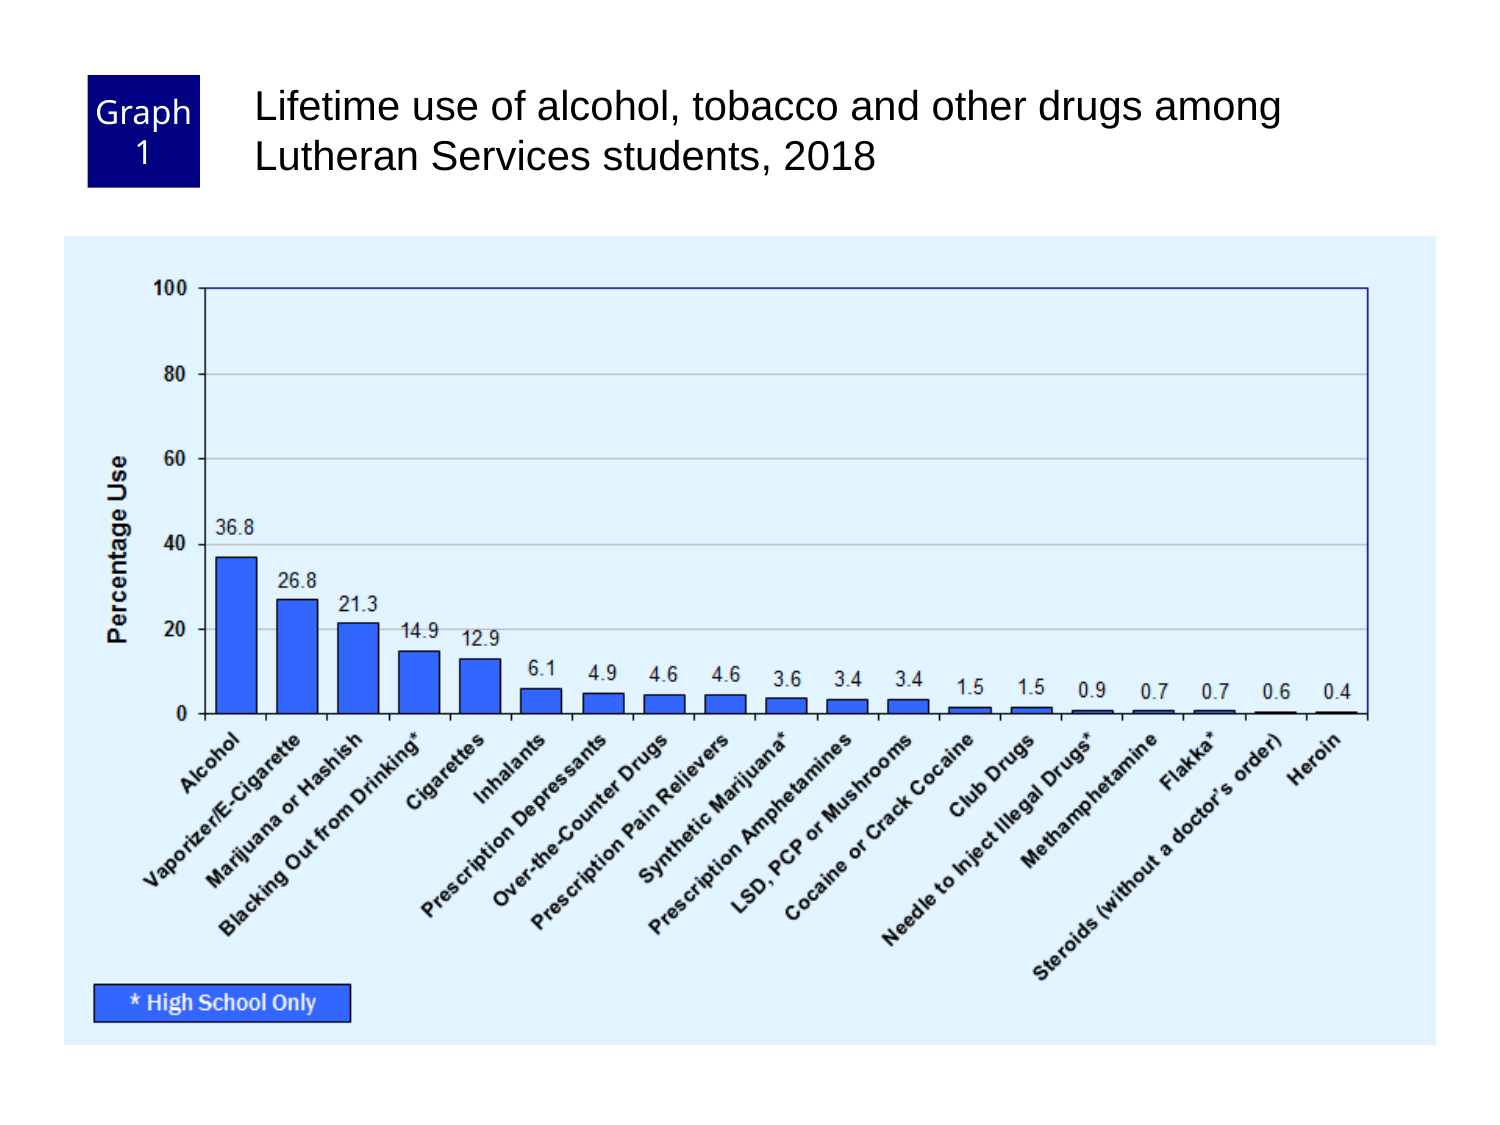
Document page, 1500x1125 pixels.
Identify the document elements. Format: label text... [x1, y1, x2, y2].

picture [63, 236, 1436, 1046]
text_box Lifetime use of alcohol, tobacco and other drugs among Lutheran Services students, 2018 [249, 75, 1438, 200]
text_box Graph 1 [87, 75, 200, 188]
